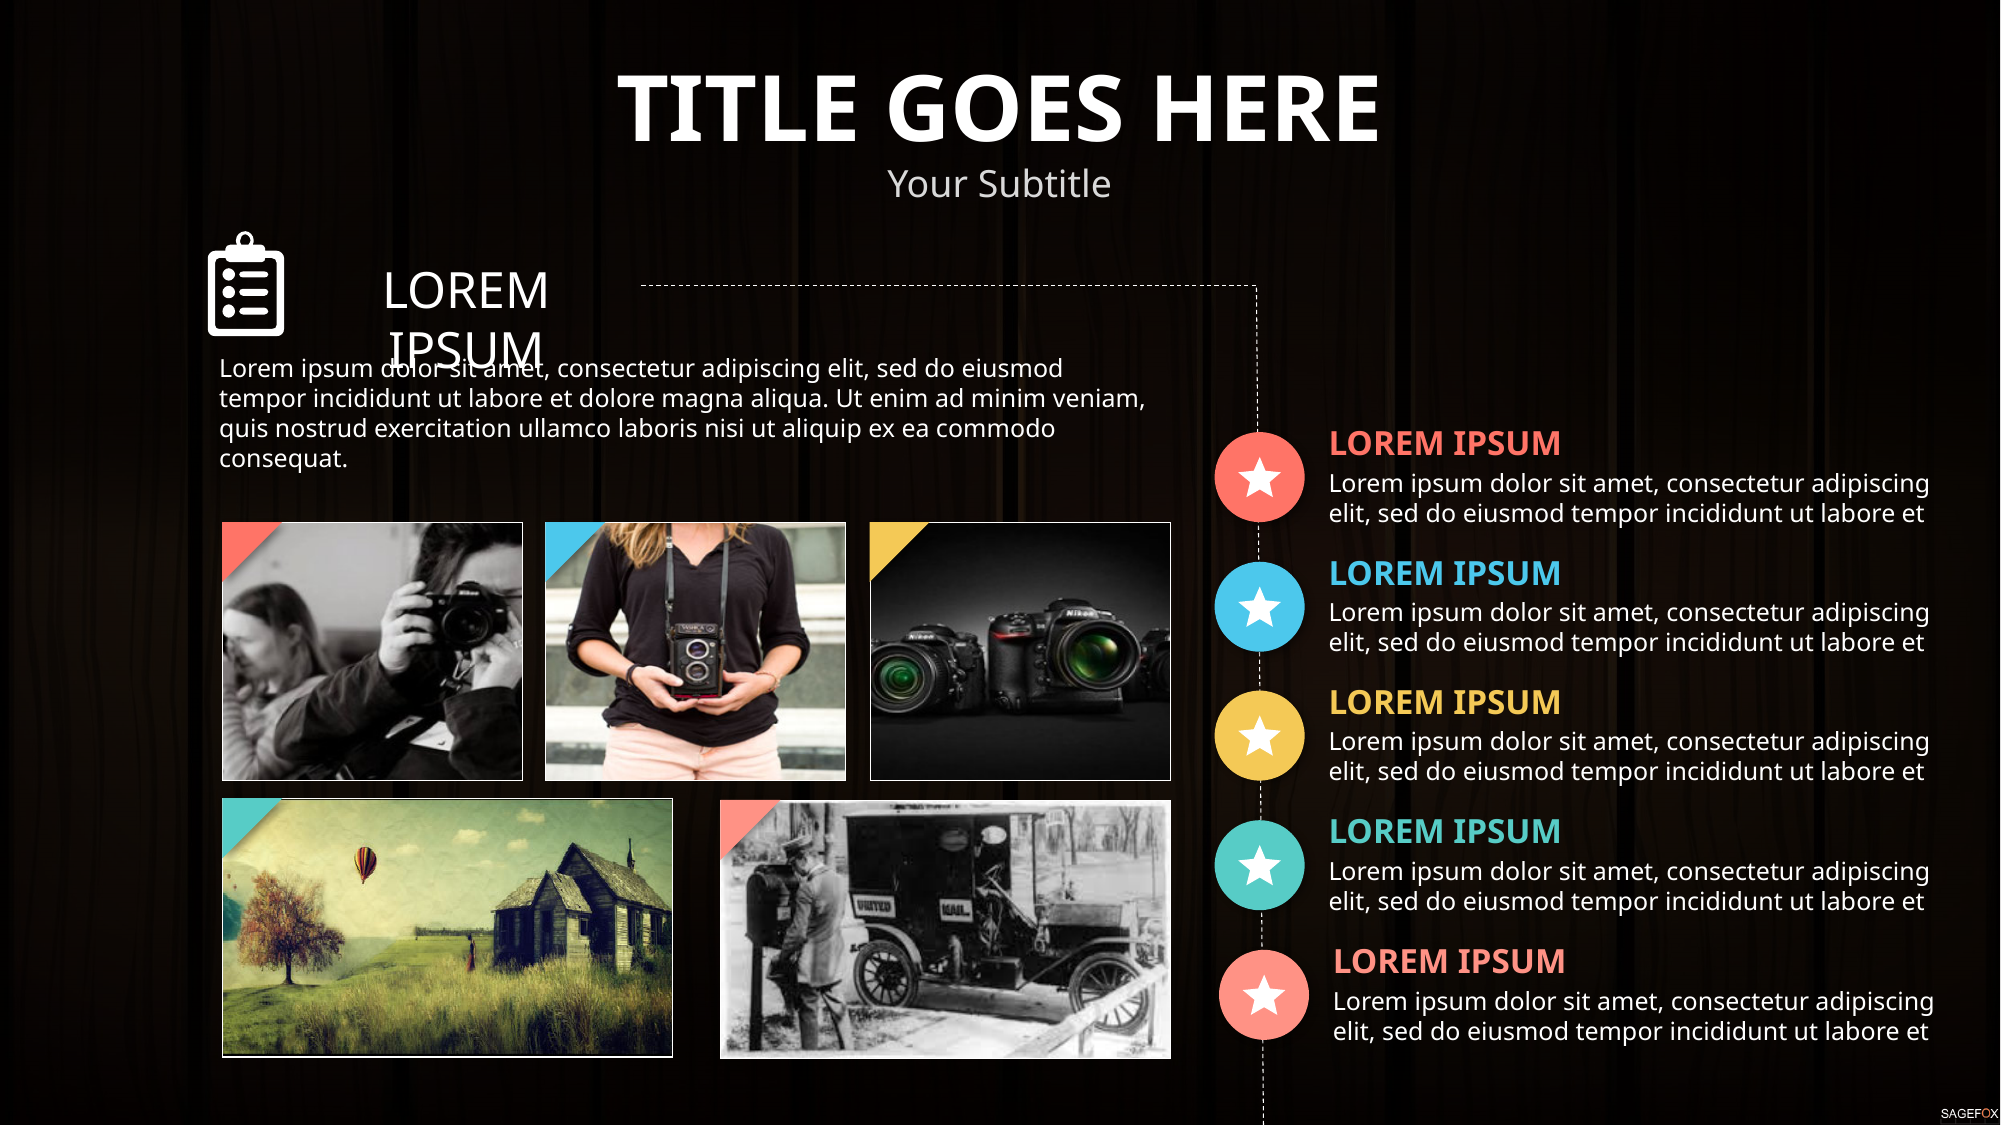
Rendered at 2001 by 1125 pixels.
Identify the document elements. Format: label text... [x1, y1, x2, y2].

text_box LOREM IPSUM Lorem ipsum dolor sit amet, consectetur adipiscing elit, sed do eiusmod tempor incididunt ut labore et [1322, 935, 1958, 1050]
text_box LOREM IPSUM Lorem ipsum dolor sit amet, consectetur adipiscing elit, sed do eiusmod tempor incididunt ut labore et [1318, 805, 1953, 921]
text_box [221, 797, 285, 861]
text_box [207, 231, 285, 337]
text_box LOREM IPSUM Lorem ipsum dolor sit amet, consectetur adipiscing elit, sed do eiusmod tempor incididunt ut labore et [1318, 417, 1953, 533]
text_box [1256, 287, 1264, 432]
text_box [1256, 781, 1264, 820]
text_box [1214, 561, 1305, 652]
text_box LOREM IPSUM Lorem ipsum dolor sit amet, consectetur adipiscing elit, sed do eiusmod tempor incididunt ut labore et [1318, 675, 1953, 791]
text_box [221, 798, 673, 1058]
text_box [1256, 1040, 1264, 1125]
text_box LOREM IPSUM Lorem ipsum dolor sit amet, consectetur adipiscing elit, sed do eiusmod tempor incididunt ut labore et [1318, 546, 1953, 662]
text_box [1218, 949, 1309, 1040]
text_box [1214, 690, 1305, 781]
text_box Lorem ipsum dolor sit amet, consectetur adipiscing elit, sed do eiusmod tempor incididunt ut labore et dolore magna aliqua. Ut enim ad minim veniam, quis nostrud exercitation ullamco laboris nisi ut aliquip ex ea commodo consequat. [204, 344, 1168, 480]
text_box TITLE GOES HERE Your Subtitle [548, 42, 1452, 212]
text_box [545, 521, 847, 782]
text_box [1256, 523, 1264, 561]
text_box [869, 521, 1171, 782]
text_box [221, 521, 523, 782]
picture [0, 0, 2001, 1125]
text_box [868, 521, 933, 585]
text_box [1256, 652, 1264, 690]
text_box [544, 521, 608, 585]
text_box [719, 799, 1171, 1060]
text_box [1214, 820, 1305, 911]
text_box [719, 798, 783, 863]
text_box [221, 521, 285, 585]
text_box LOREM IPSUM [292, 250, 642, 344]
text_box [1214, 432, 1305, 523]
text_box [1256, 911, 1264, 949]
